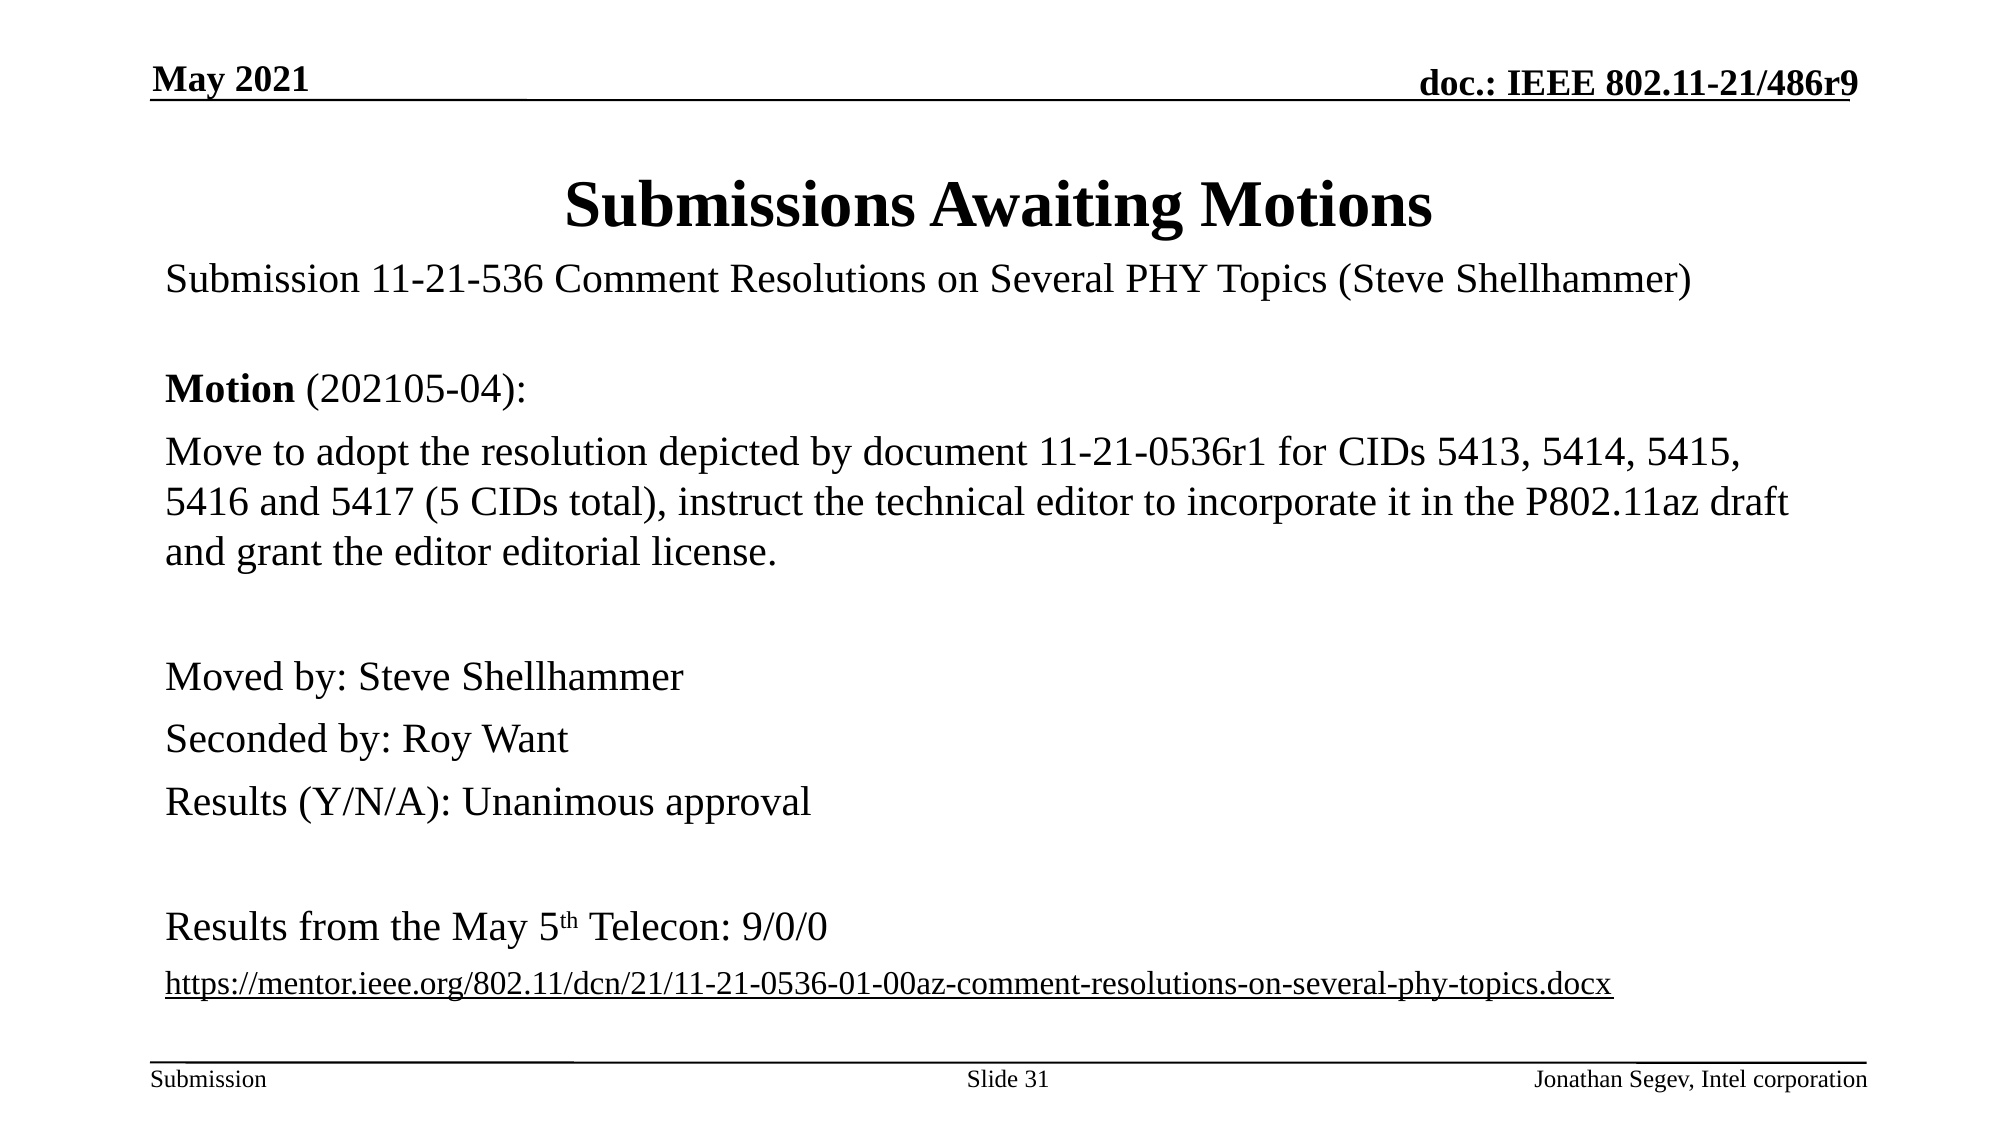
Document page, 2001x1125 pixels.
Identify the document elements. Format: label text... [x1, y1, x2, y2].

title Submissions Awaiting Motions [149, 112, 1850, 243]
footer Jonathan Segev, Intel corporation [1171, 1061, 1869, 1093]
list Submission 11-21-536 Comment Resolutions on Several PHY Topics (Steve Shellhammer) Motion (202105-04): Move to adopt the resolution depicted by document 11-21-0536r1 for CIDs 5413, 5414, 5415, 5416 and 5417 (5 CIDs total), instruct the technical editor to incorporate it in the P802.11az draft and grant the editor editorial license. Moved by: Steve Shellhammer Seconded by: Roy Want Results (Y/N/A): Unanimous approval Results from the May 5th Telecon: 9/0/0 https://mentor.ieee.org/802.11/dcn/21/11-21-0536-01-00az-comment-resolutions-on-several-phy-topics.docx [149, 243, 1850, 1000]
slide_number Slide 31 [950, 1061, 1067, 1123]
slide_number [152, 54, 563, 100]
